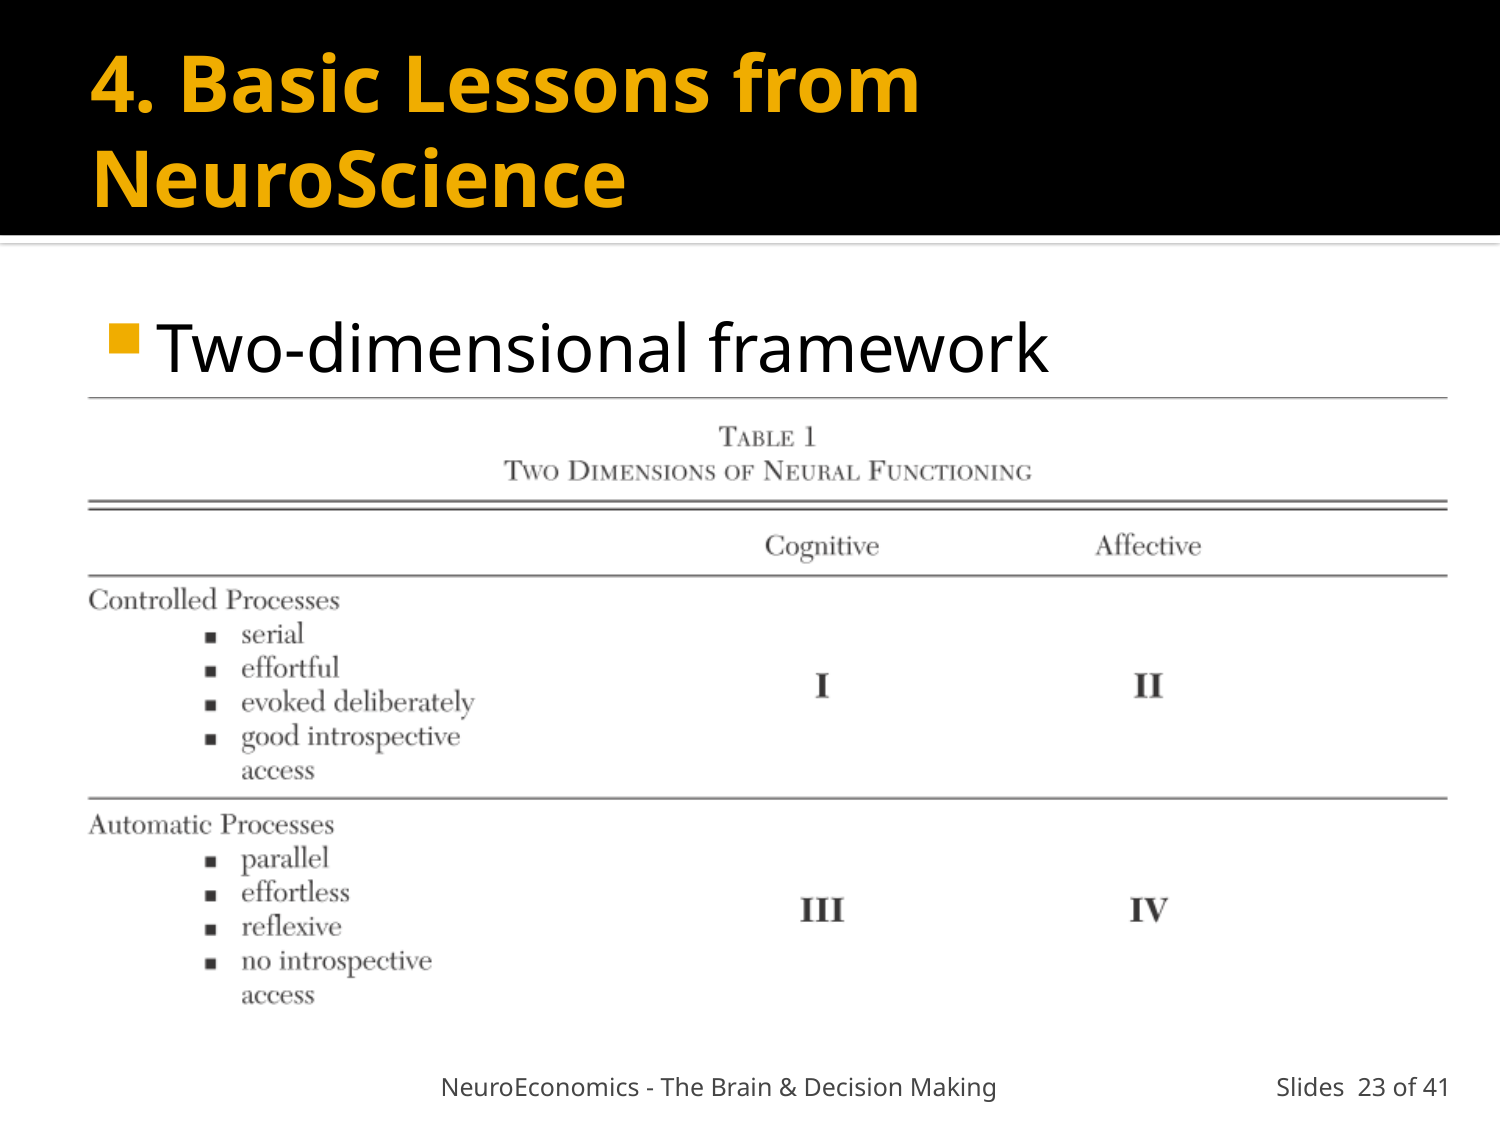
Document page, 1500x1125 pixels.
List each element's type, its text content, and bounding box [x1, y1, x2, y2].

slide_number Slides 23 of 41 [1234, 1062, 1467, 1106]
title 4. Basic Lessons from NeuroScience [75, 25, 1425, 231]
list Two-dimensional framework [75, 291, 1425, 397]
picture [76, 397, 1459, 1018]
footer NeuroEconomics - The Brain & Decision Making [433, 1062, 1223, 1106]
